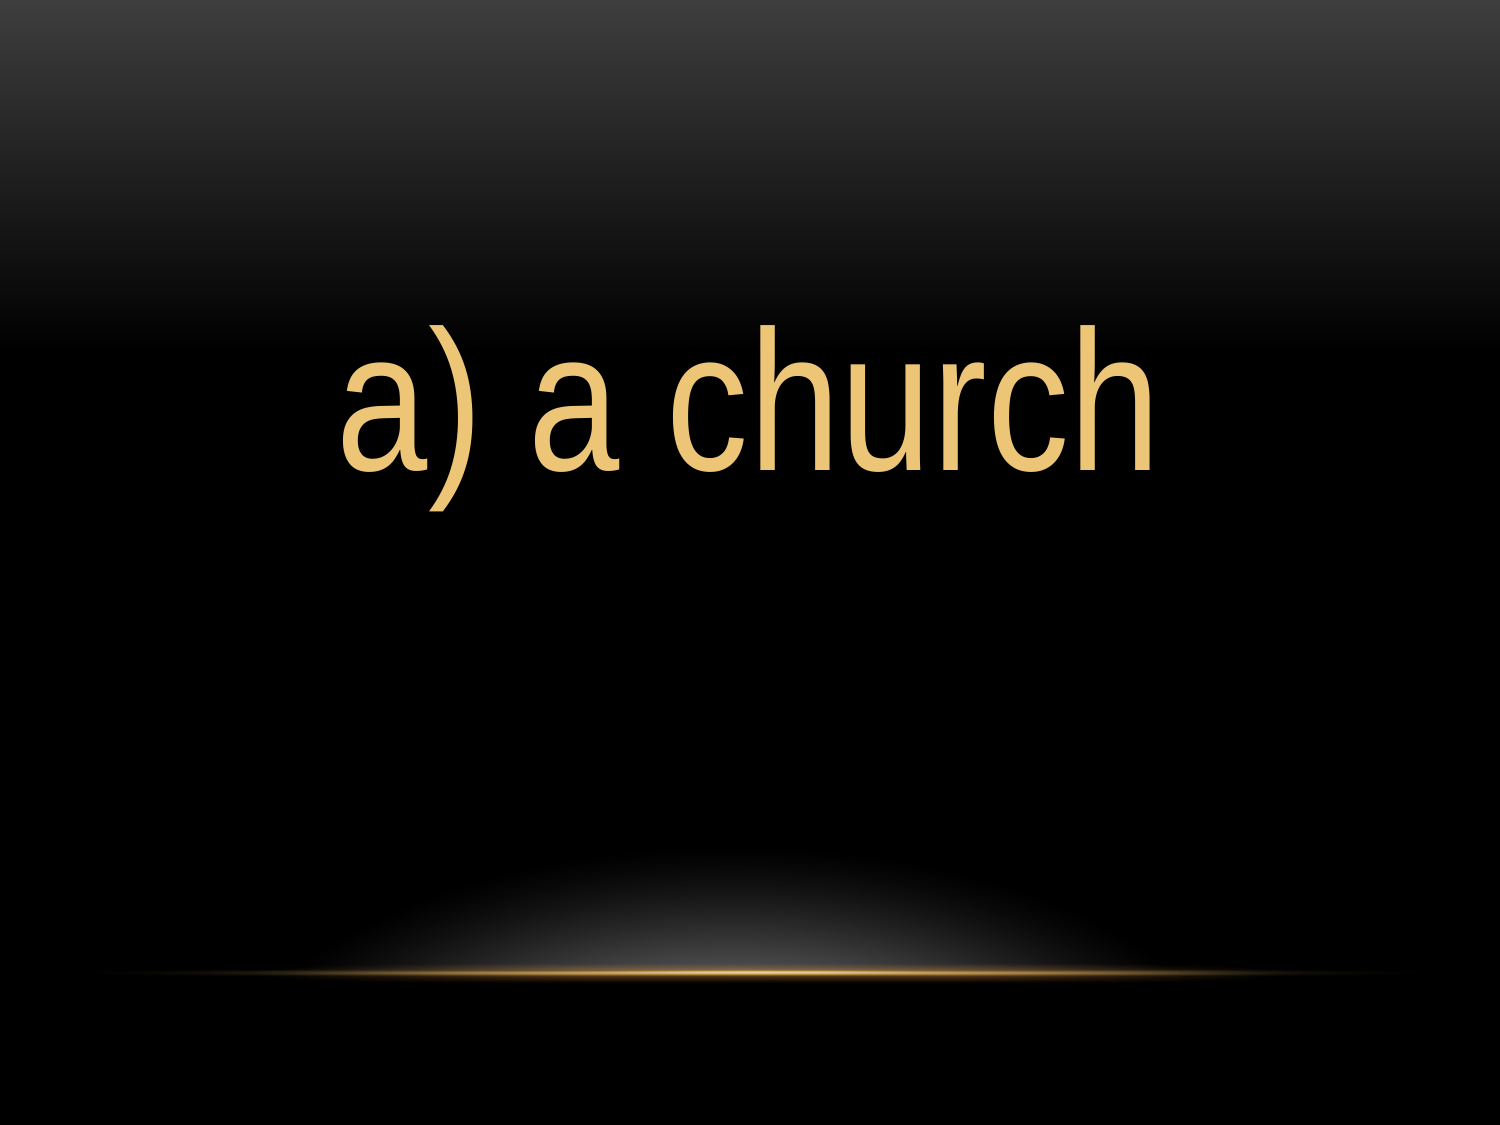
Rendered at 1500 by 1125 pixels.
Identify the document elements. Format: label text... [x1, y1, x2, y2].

picture [0, 0, 1500, 1125]
list a) a church [99, 262, 1400, 938]
